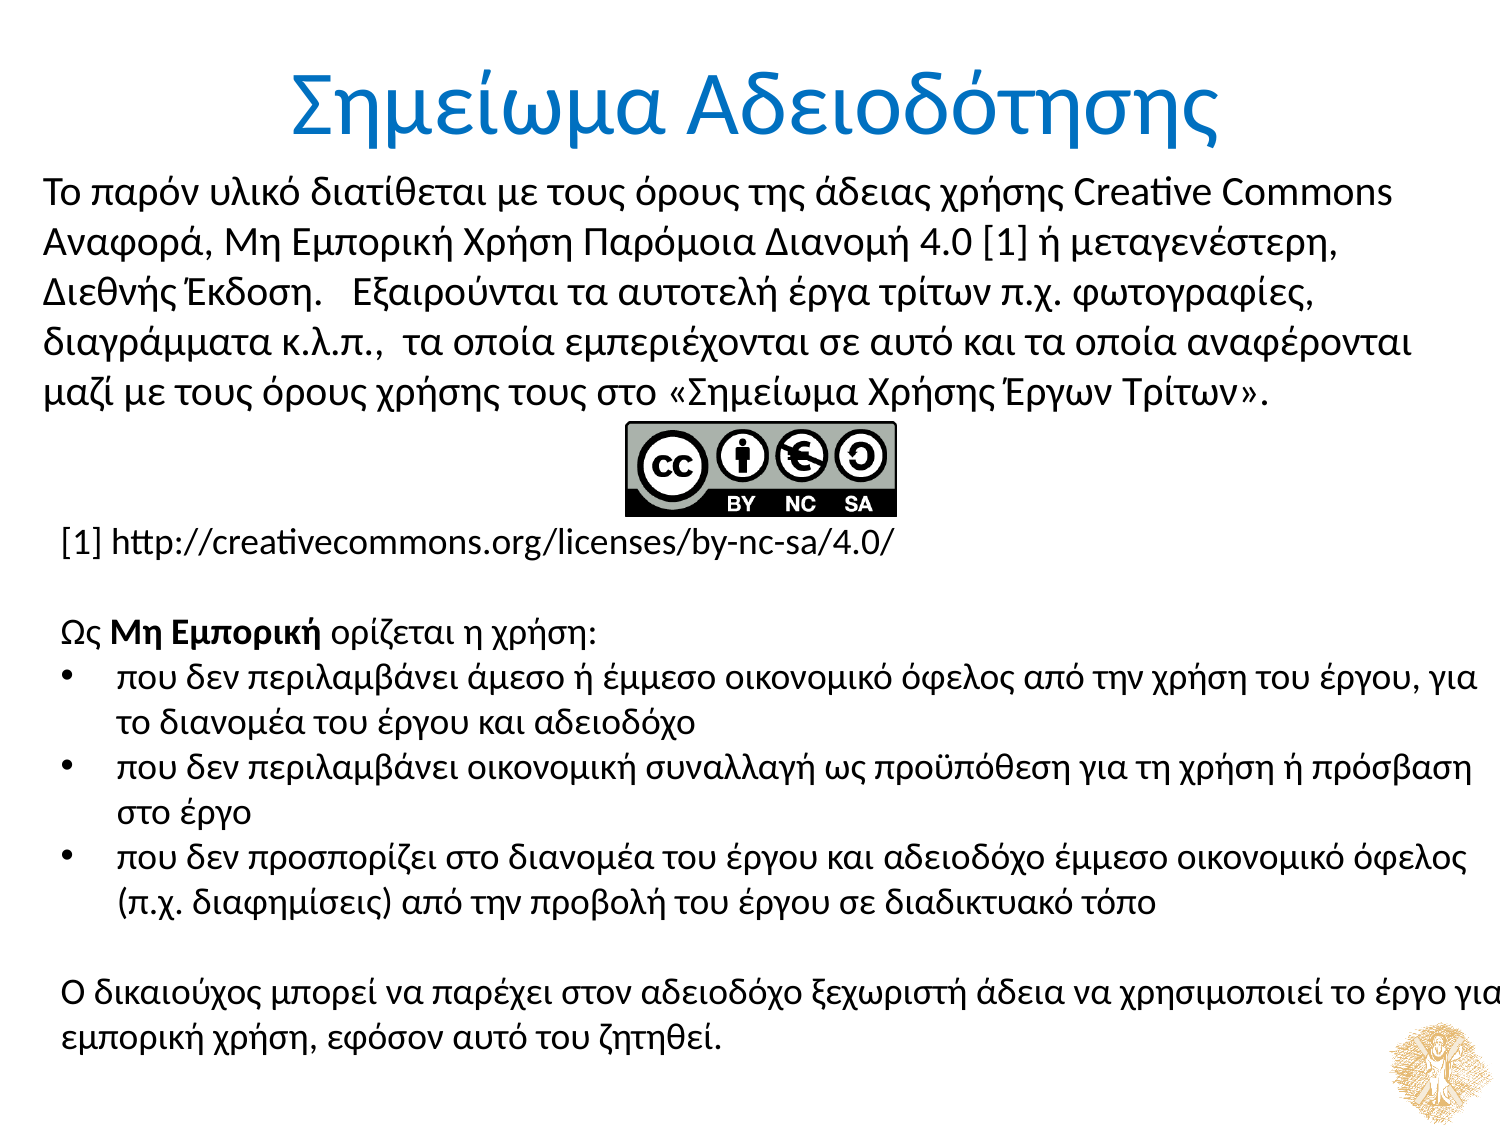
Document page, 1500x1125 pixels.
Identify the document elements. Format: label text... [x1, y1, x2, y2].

picture [1382, 1012, 1500, 1125]
picture [625, 421, 897, 517]
text_box Το παρόν υλικό διατίθεται με τους όρους της άδειας χρήσης Creative Commons Αναφορά, Μη Εμπορική Χρήση Παρόμοια Διανομή 4.0 [1] ή μεταγενέστερη, Διεθνής Έκδοση. Εξαιρούνται τα αυτοτελή έργα τρίτων π.χ. φωτογραφίες, διαγράμματα κ.λ.π., τα οποία εμπεριέχονται σε αυτό και τα οποία αναφέρονται μαζί με τους όρους χρήσης τους στο «Σημείωμα Χρήσης Έργων Τρίτων». [28, 156, 1493, 393]
text_box Σημείωμα Αδειοδότησης [276, 35, 1236, 156]
text_box [1] http://creativecommons.org/licenses/by-nc-sa/4.0/ Ως Μη Εμπορική ορίζεται η χρήση: που δεν περιλαμβάνει άμεσο ή έμμεσο οικονομικό όφελος από την χρήση του έργου, για το διανομέα του έργου και αδειοδόχο που δεν περιλαμβάνει οικονομική συναλλαγή ως προϋπόθεση για τη χρήση ή πρόσβαση στο έργο που δεν προσπορίζει στο διανομέα του έργου και αδειοδόχο έμμεσο οικονομικό όφελος (π.χ. διαφημίσεις) από την προβολή του έργου σε διαδικτυακό τόπο Ο δικαιούχος μπορεί να παρέχει στον αδειοδόχο ξεχωριστή άδεια να χρησιμοποιεί το έργο για εμπορική χρήση, εφόσον αυτό του ζητηθεί. [45, 503, 1500, 1071]
